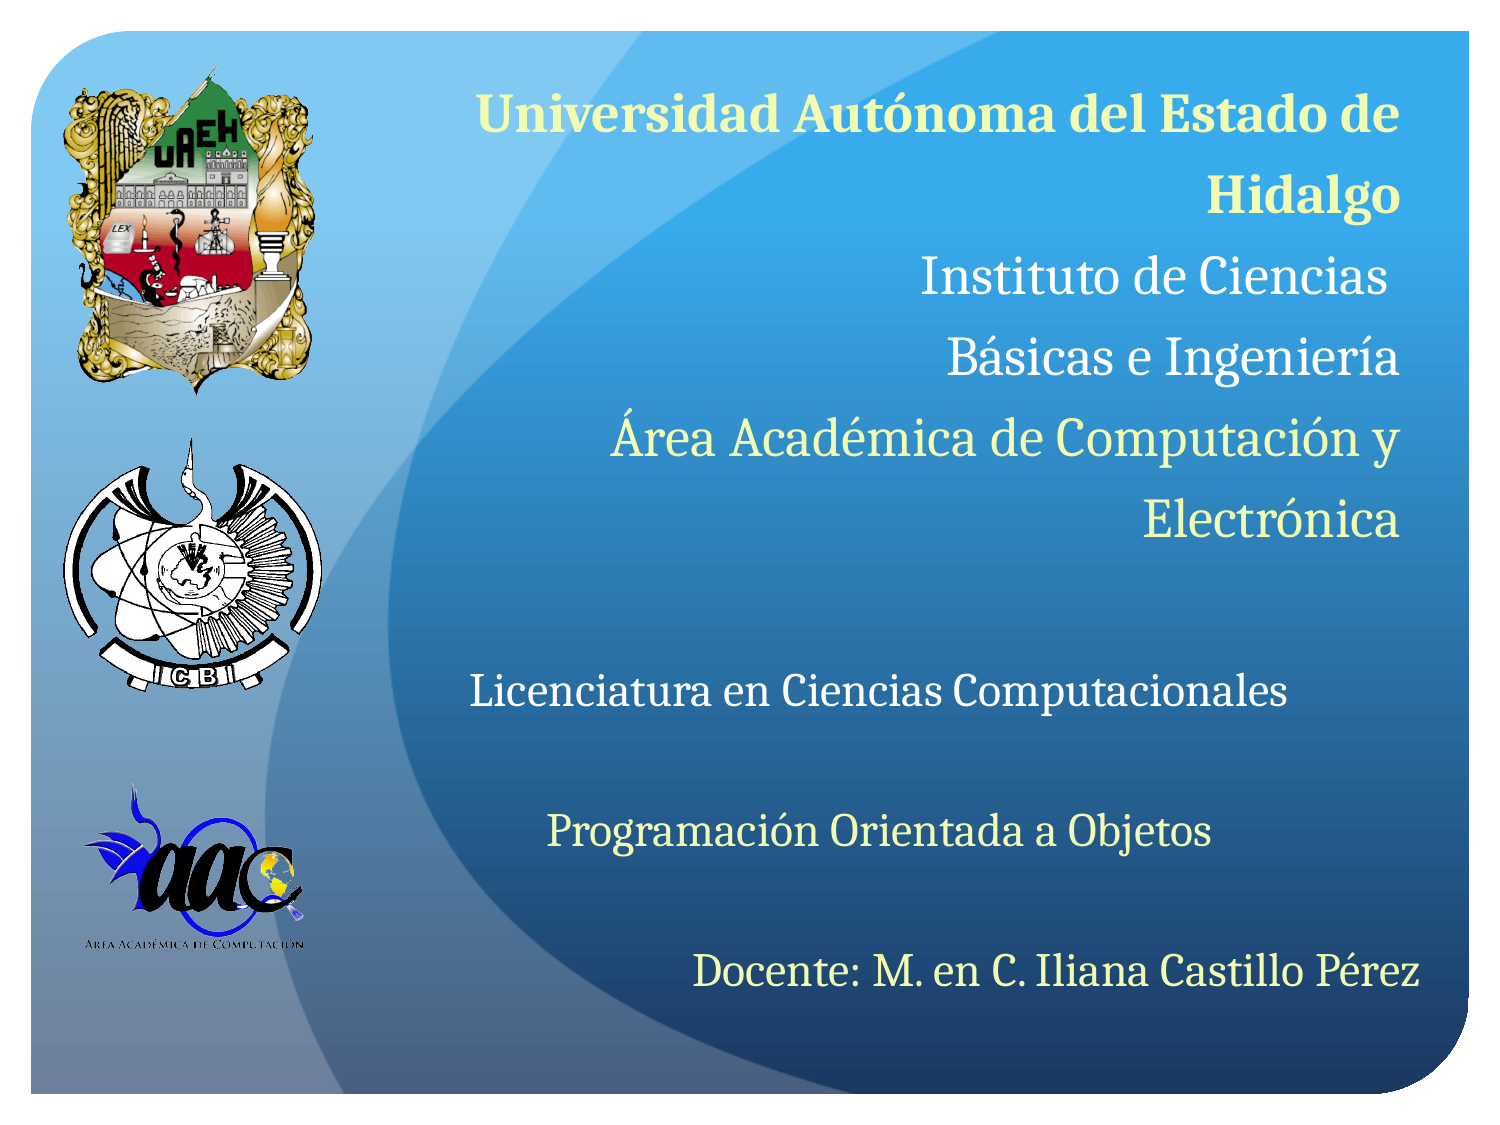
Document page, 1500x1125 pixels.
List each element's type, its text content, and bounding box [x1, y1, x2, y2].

picture [25, 30, 1474, 1095]
subtitle Licenciatura en Ciencias Computacionales Programación Orientada a Objetos Docente: M. en C. Iliana Castillo Pérez [321, 650, 1438, 1074]
title Universidad Autónoma del Estado de Hidalgo Instituto de Ciencias Básicas e Ingeniería Área Académica de Computación y Electrónica [369, 55, 1417, 566]
